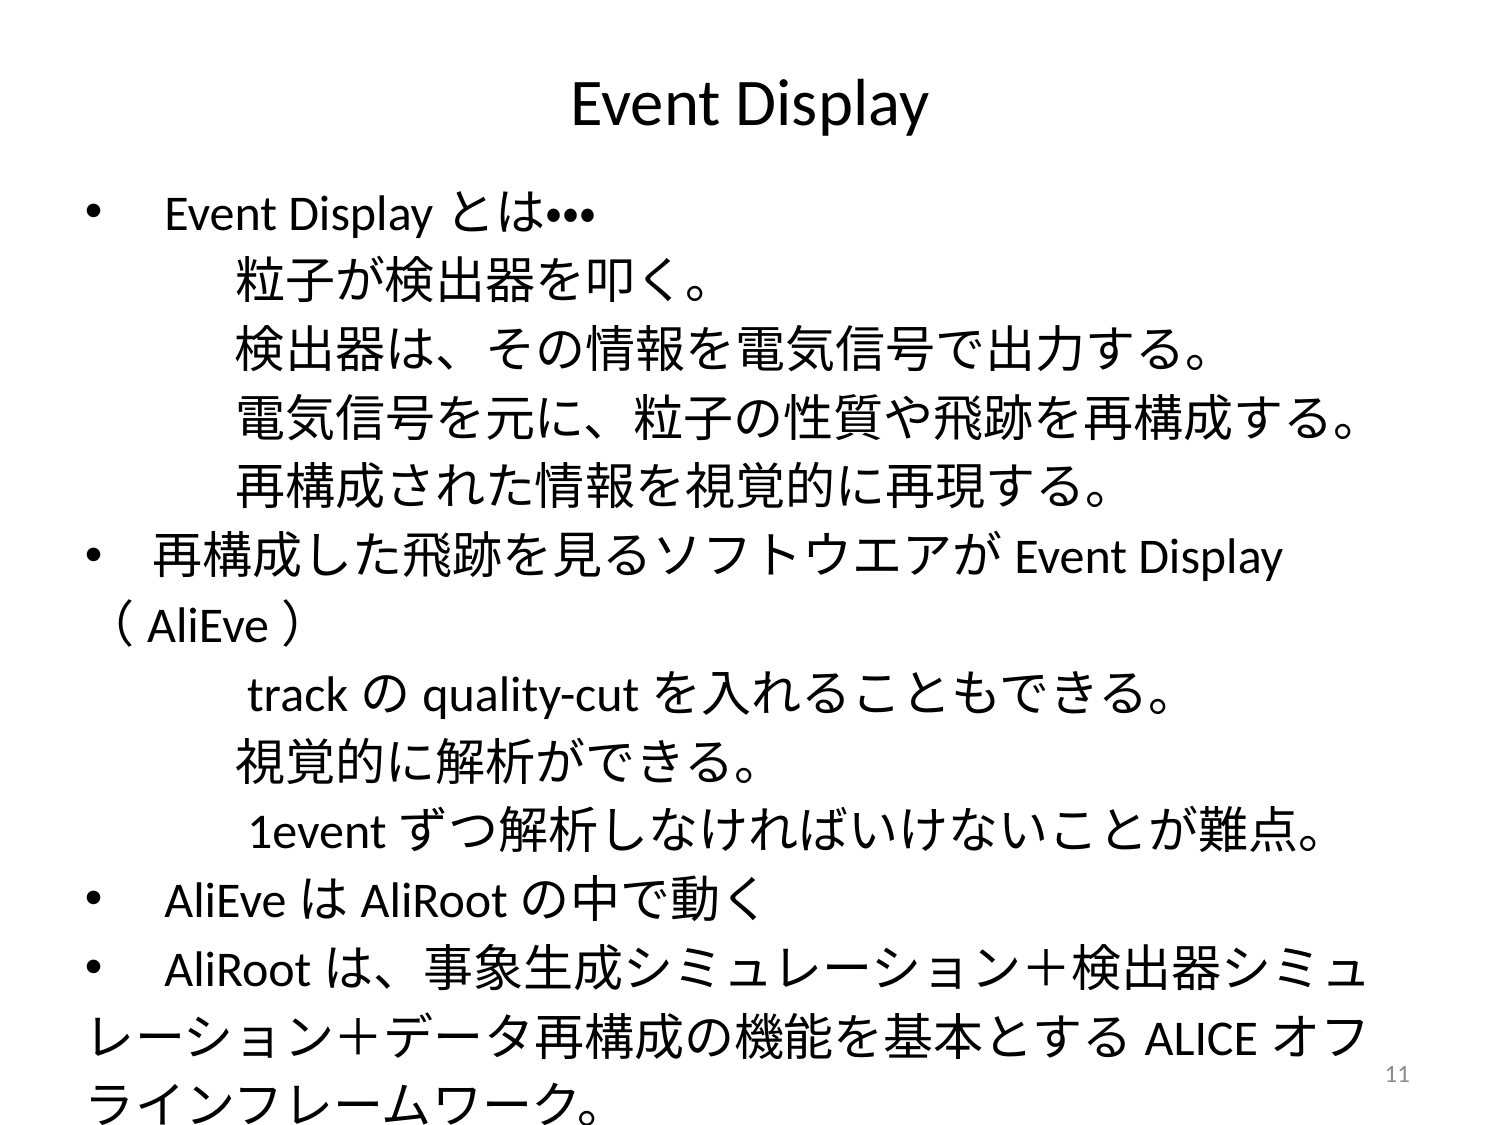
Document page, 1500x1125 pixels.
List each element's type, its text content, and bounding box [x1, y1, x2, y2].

text_box Event Displayとは・・・ 粒子が検出器を叩く。 検出器は、その情報を電気信号で出力する。 電気信号を元に、粒子の性質や飛跡を再構成する。 再構成された情報を視覚的に再現する。 再構成した飛跡を見るソフトウエアがEvent Display（AliEve） trackのquality-cutを入れることもできる。 視覚的に解析ができる。 1eventずつ解析しなければいけないことが難点。 AliEveはAliRootの中で動く AliRootは、事象生成シミュレーション＋検出器シミュレーション＋データ再構成の機能を基本とするALICEオフラインフレームワーク。 [70, 163, 1395, 1125]
title Event Display [75, 45, 1425, 153]
slide_number 11 [1074, 1042, 1425, 1103]
